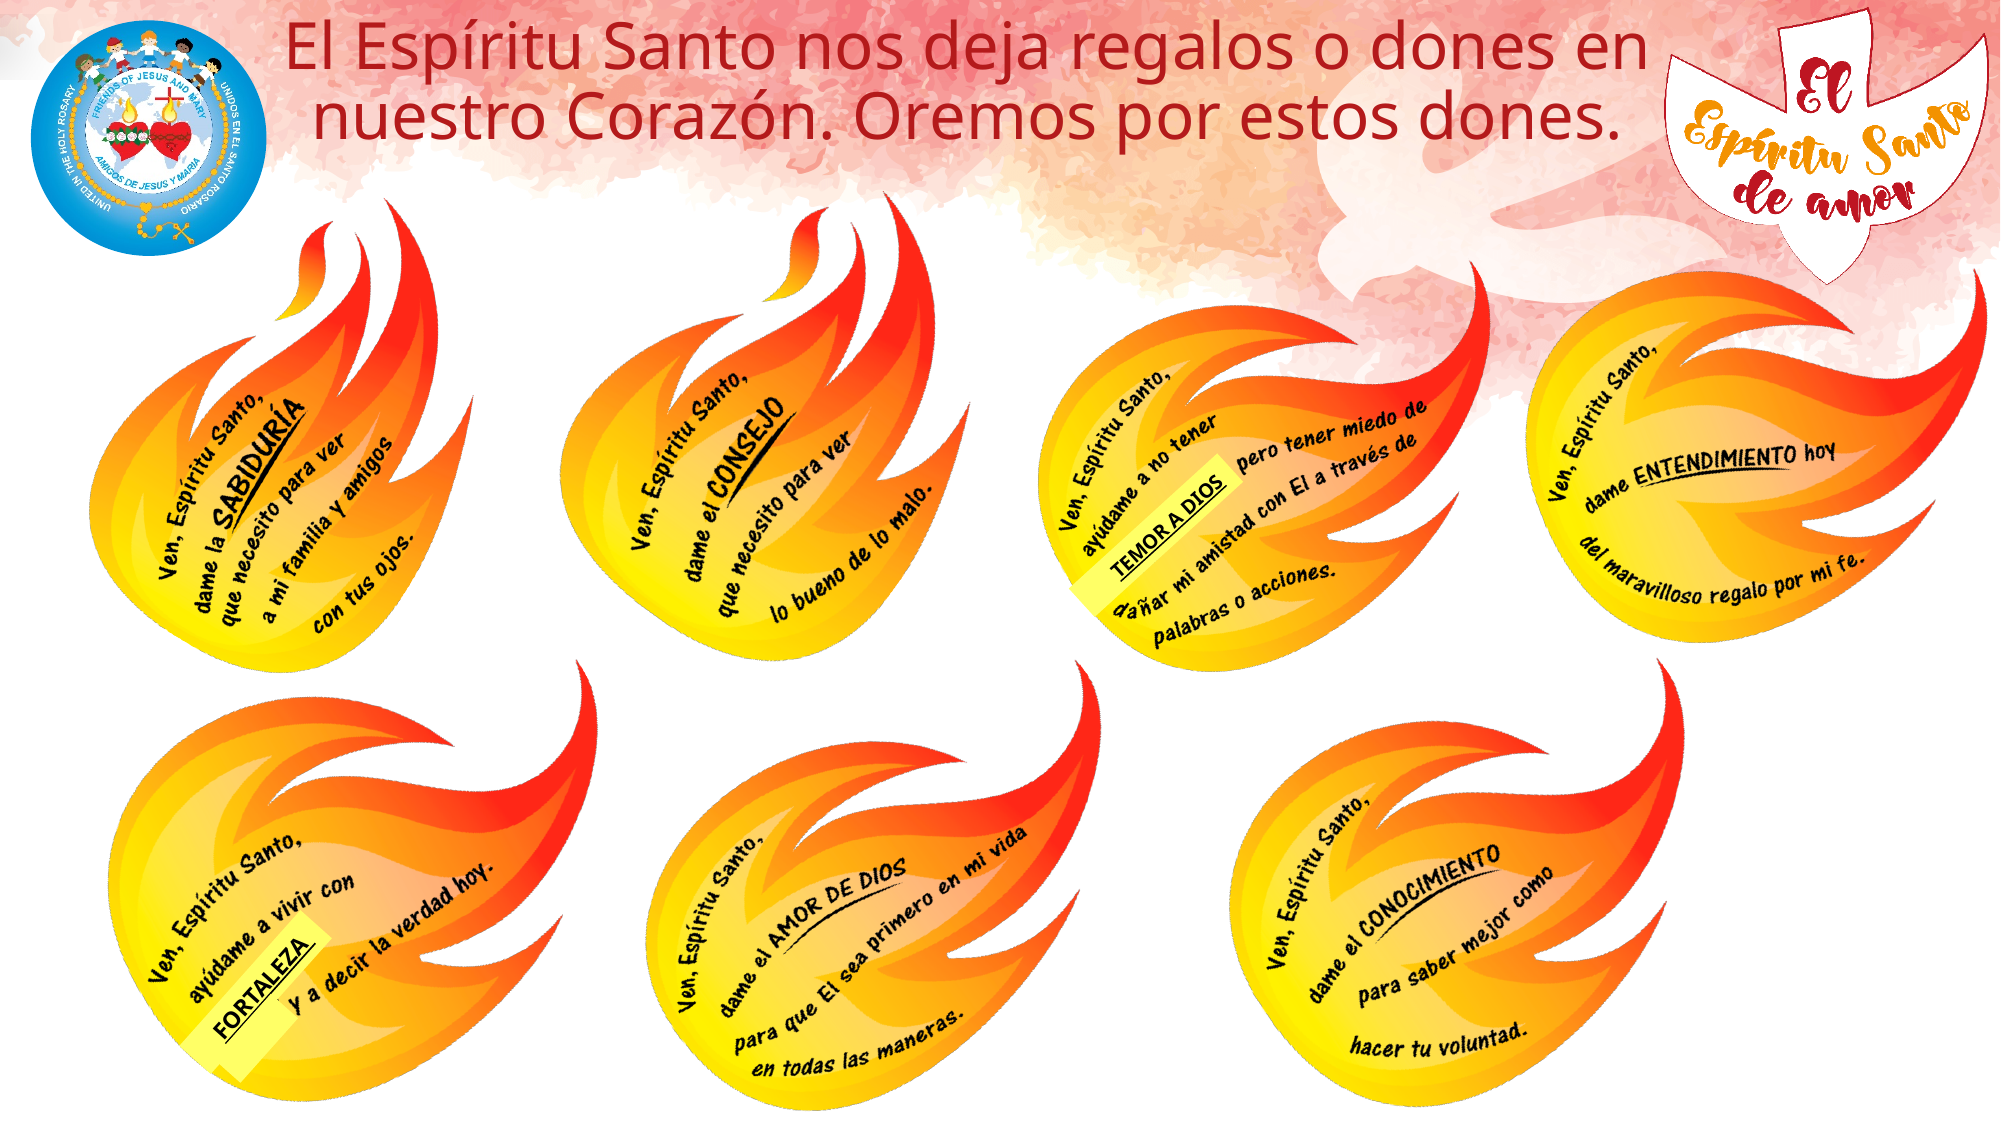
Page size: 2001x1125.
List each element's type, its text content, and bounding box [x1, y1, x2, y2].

picture [0, 0, 2001, 1125]
list El Espíritu Santo nos deja regalos o dones en nuestro Corazón. Oremos por estos dones. [241, 5, 1688, 207]
text_box [227, 1071, 251, 1083]
